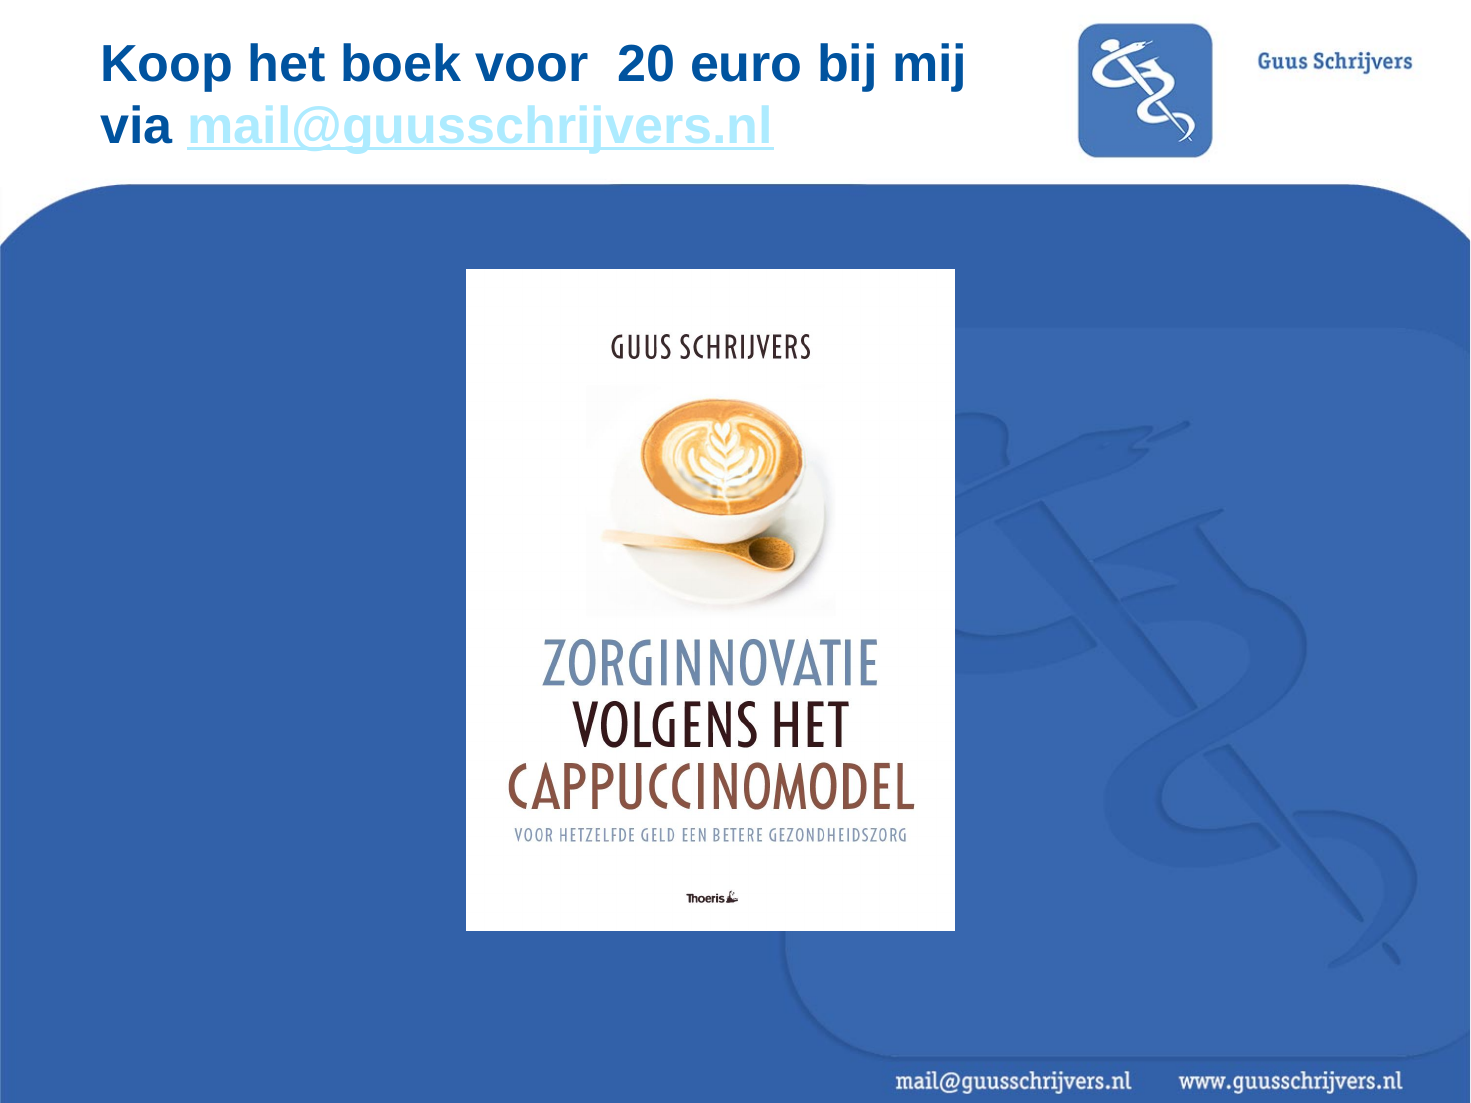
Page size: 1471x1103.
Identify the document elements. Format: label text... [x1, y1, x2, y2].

picture [0, 0, 1471, 1103]
title Koop het boek voor 20 euro bij mij via mail@guusschrijvers.nl [85, 0, 1060, 185]
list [465, 269, 956, 932]
